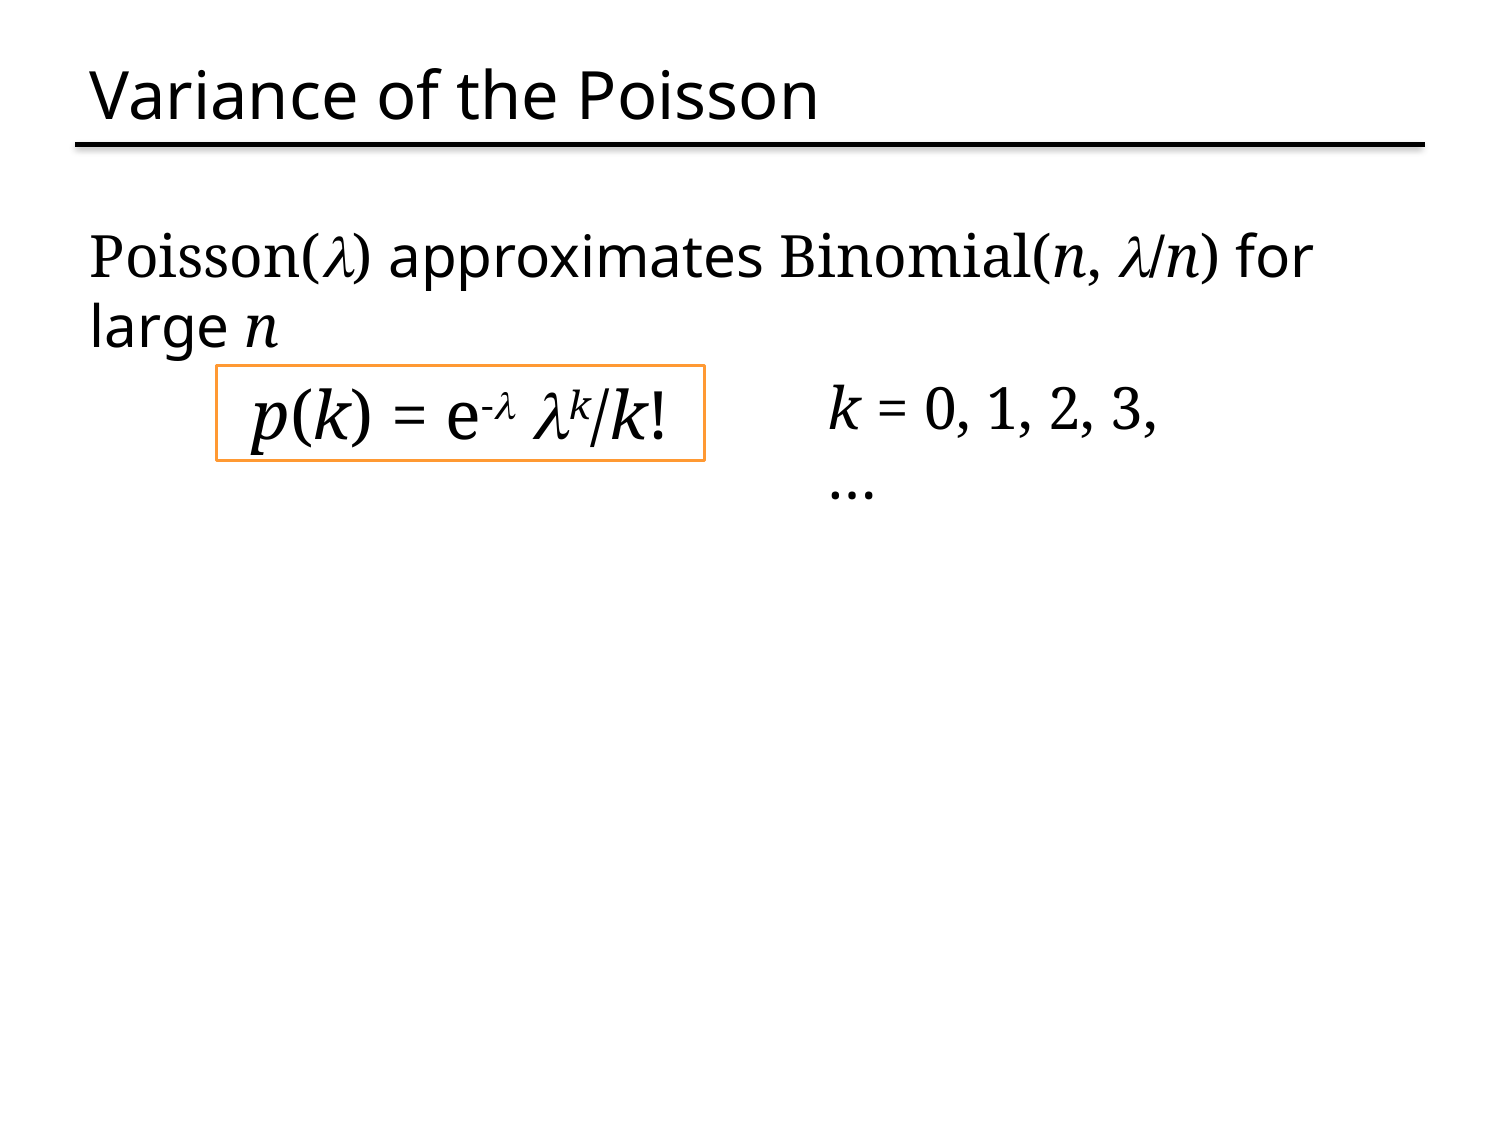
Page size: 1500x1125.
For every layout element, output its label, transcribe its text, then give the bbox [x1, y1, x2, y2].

text_box Poisson(l) approximates Binomial(n, l/n) for large n [74, 212, 1425, 367]
text_box k = 0, 1, 2, 3, … [813, 363, 1234, 519]
text_box p(k) = e-l lk/k! [216, 365, 705, 461]
title Variance of the Poisson [75, 45, 1425, 145]
